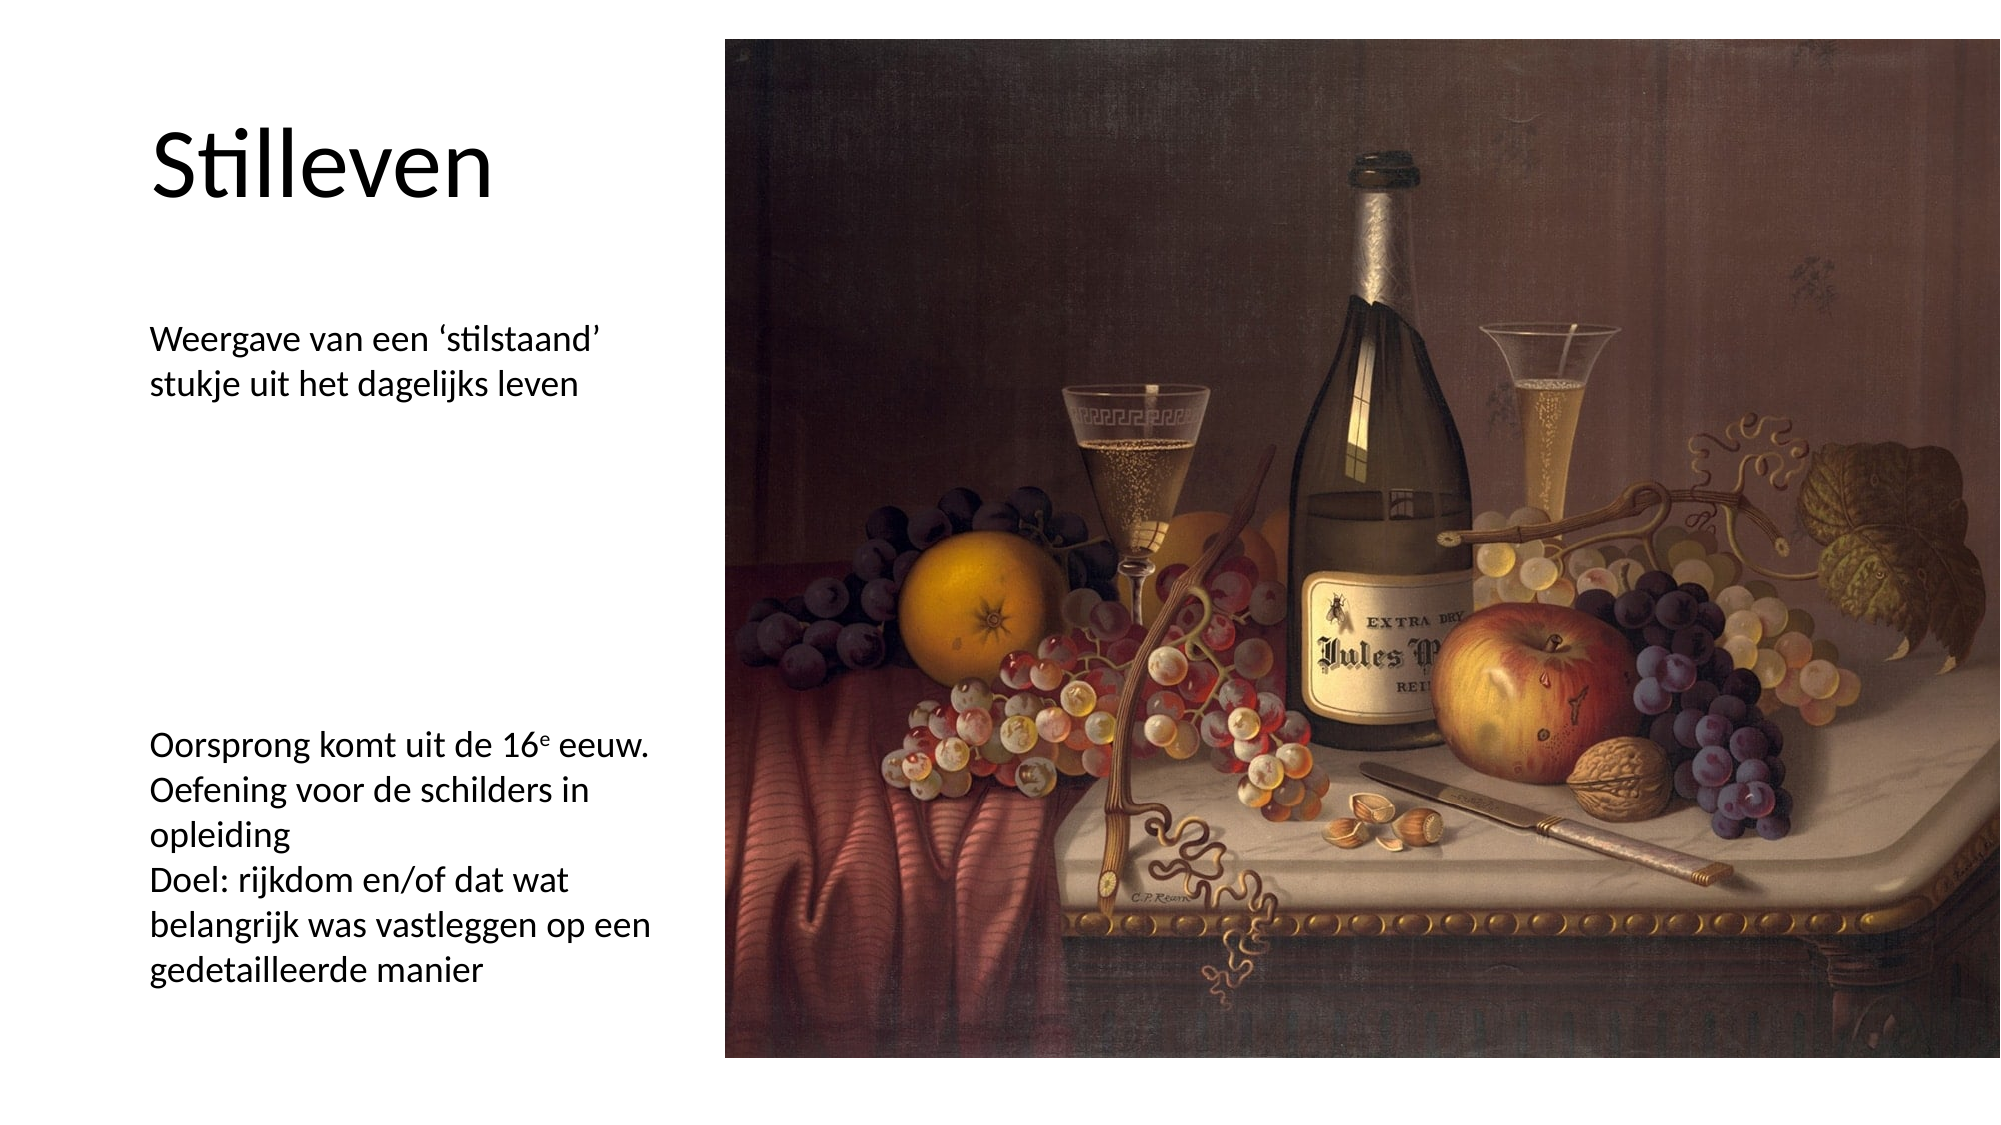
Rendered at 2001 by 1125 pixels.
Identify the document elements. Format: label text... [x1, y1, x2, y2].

text_box Stilleven [136, 90, 511, 226]
text_box Weergave van een ‘stilstaand’ stukje uit het dagelijks leven [134, 306, 663, 412]
picture [724, 39, 2000, 1058]
text_box Oorsprong komt uit de 16e eeuw. Oefening voor de schilders in opleiding Doel: rijkdom en/of dat wat belangrijk was vastleggen op een gedetailleerde manier [134, 712, 711, 998]
